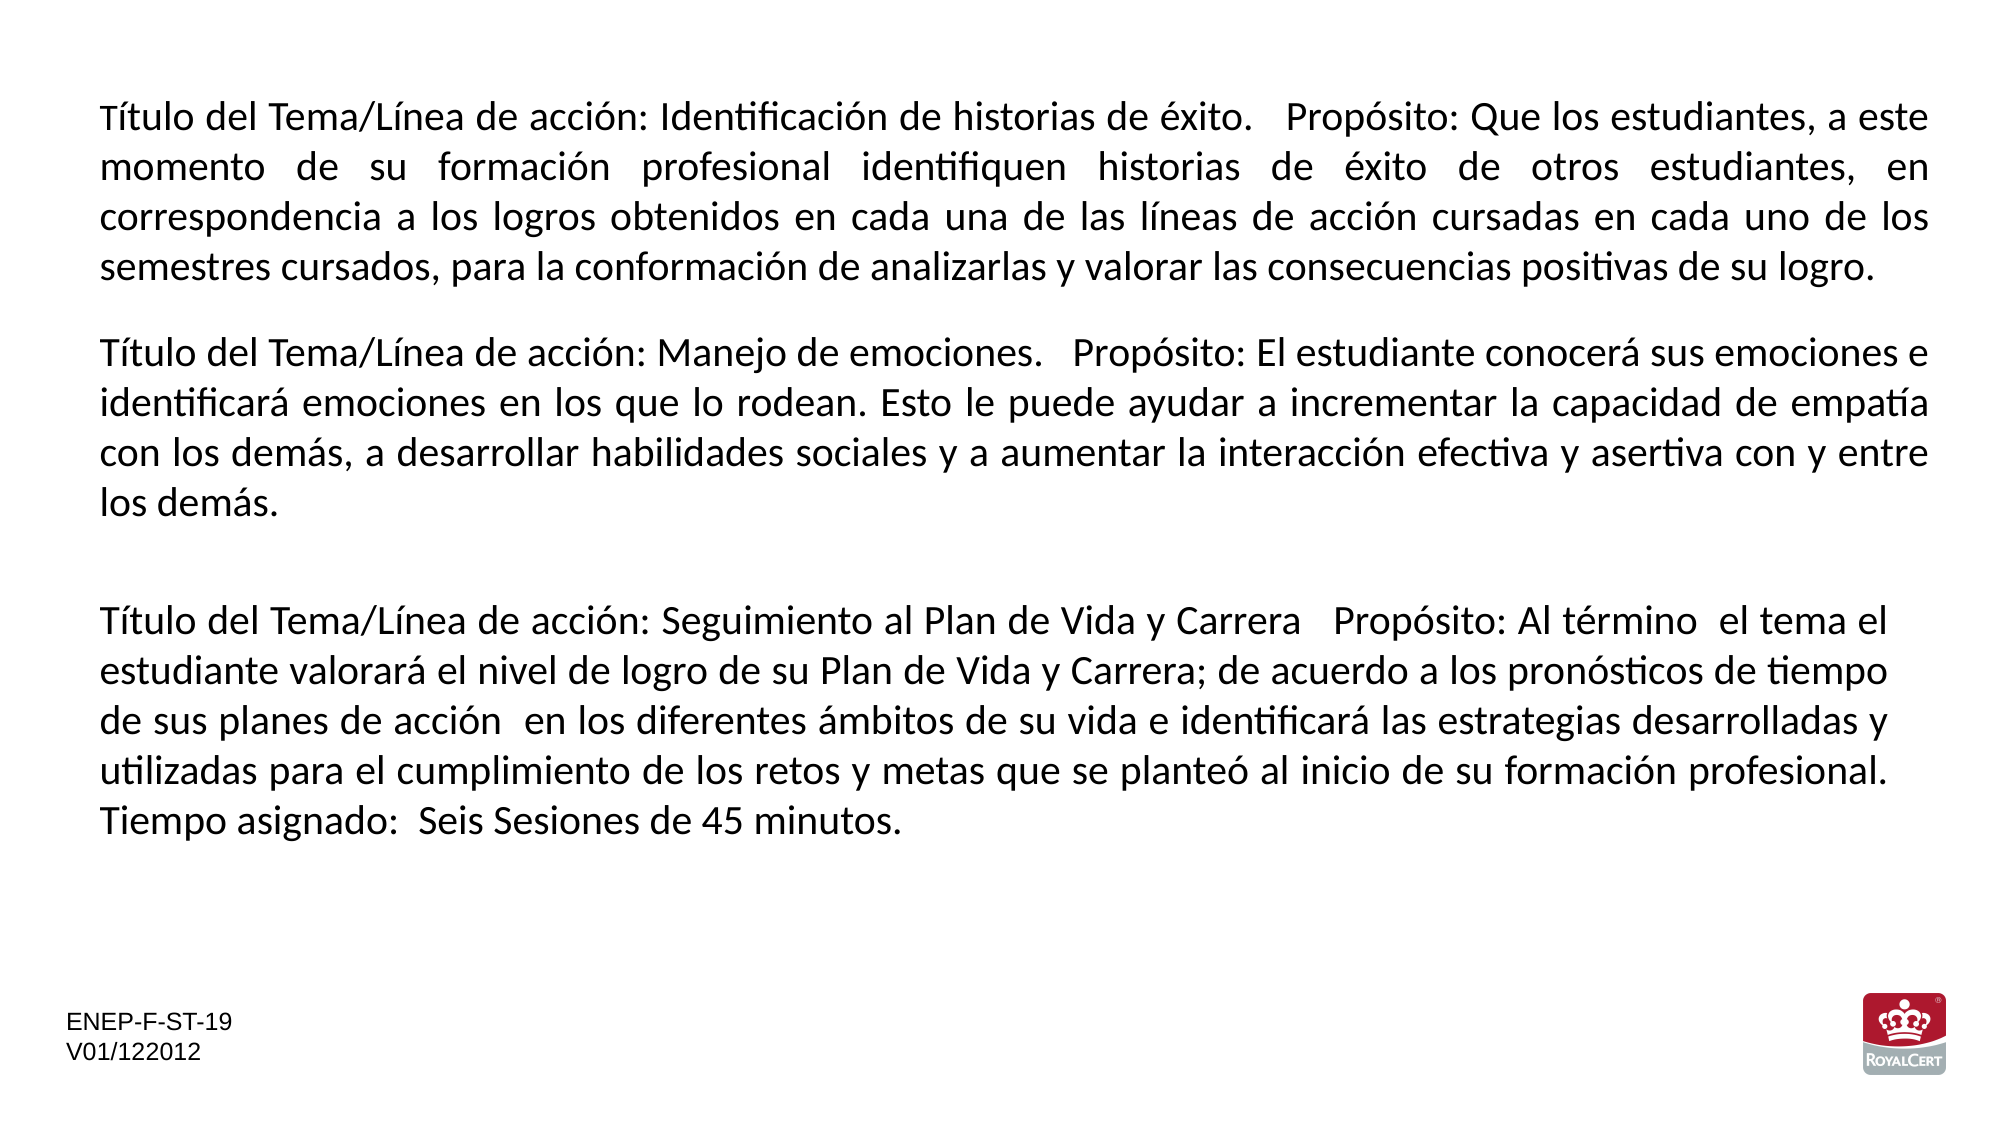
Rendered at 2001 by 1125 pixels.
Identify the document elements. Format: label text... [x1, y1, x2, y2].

text_box Título del Tema/Línea de acción: Identificación de historias de éxito. Propósito: Que los estudiantes, a este momento de su formación profesional identifiquen historias de éxito de otros estudiantes, en correspondencia a los logros obtenidos en cada una de las líneas de acción cursadas en cada uno de los semestres cursados, para la conformación de analizarlas y valorar las consecuencias positivas de su logro. [84, 81, 1946, 297]
text_box Título del Tema/Línea de acción: Seguimiento al Plan de Vida y Carrera Propósito: Al término el tema el estudiante valorará el nivel de logro de su Plan de Vida y Carrera; de acuerdo a los pronósticos de tiempo de sus planes de acción en los diferentes ámbitos de su vida e identificará las estrategias desarrolladas y utilizadas para el cumplimiento de los retos y metas que se planteó al inicio de su formación profesional. Tiempo asignado: Seis Sesiones de 45 minutos. [84, 585, 1905, 851]
text_box Título del Tema/Línea de acción: Manejo de emociones. Propósito: El estudiante conocerá sus emociones e identificará emociones en los que lo rodean. Esto le puede ayudar a incrementar la capacidad de empatía con los demás, a desarrollar habilidades sociales y a aumentar la interacción efectiva y asertiva con y entre los demás. [84, 317, 1946, 532]
text_box ENEP-F-ST-19 V01/122012 [51, 997, 248, 1073]
picture [1863, 993, 1946, 1076]
